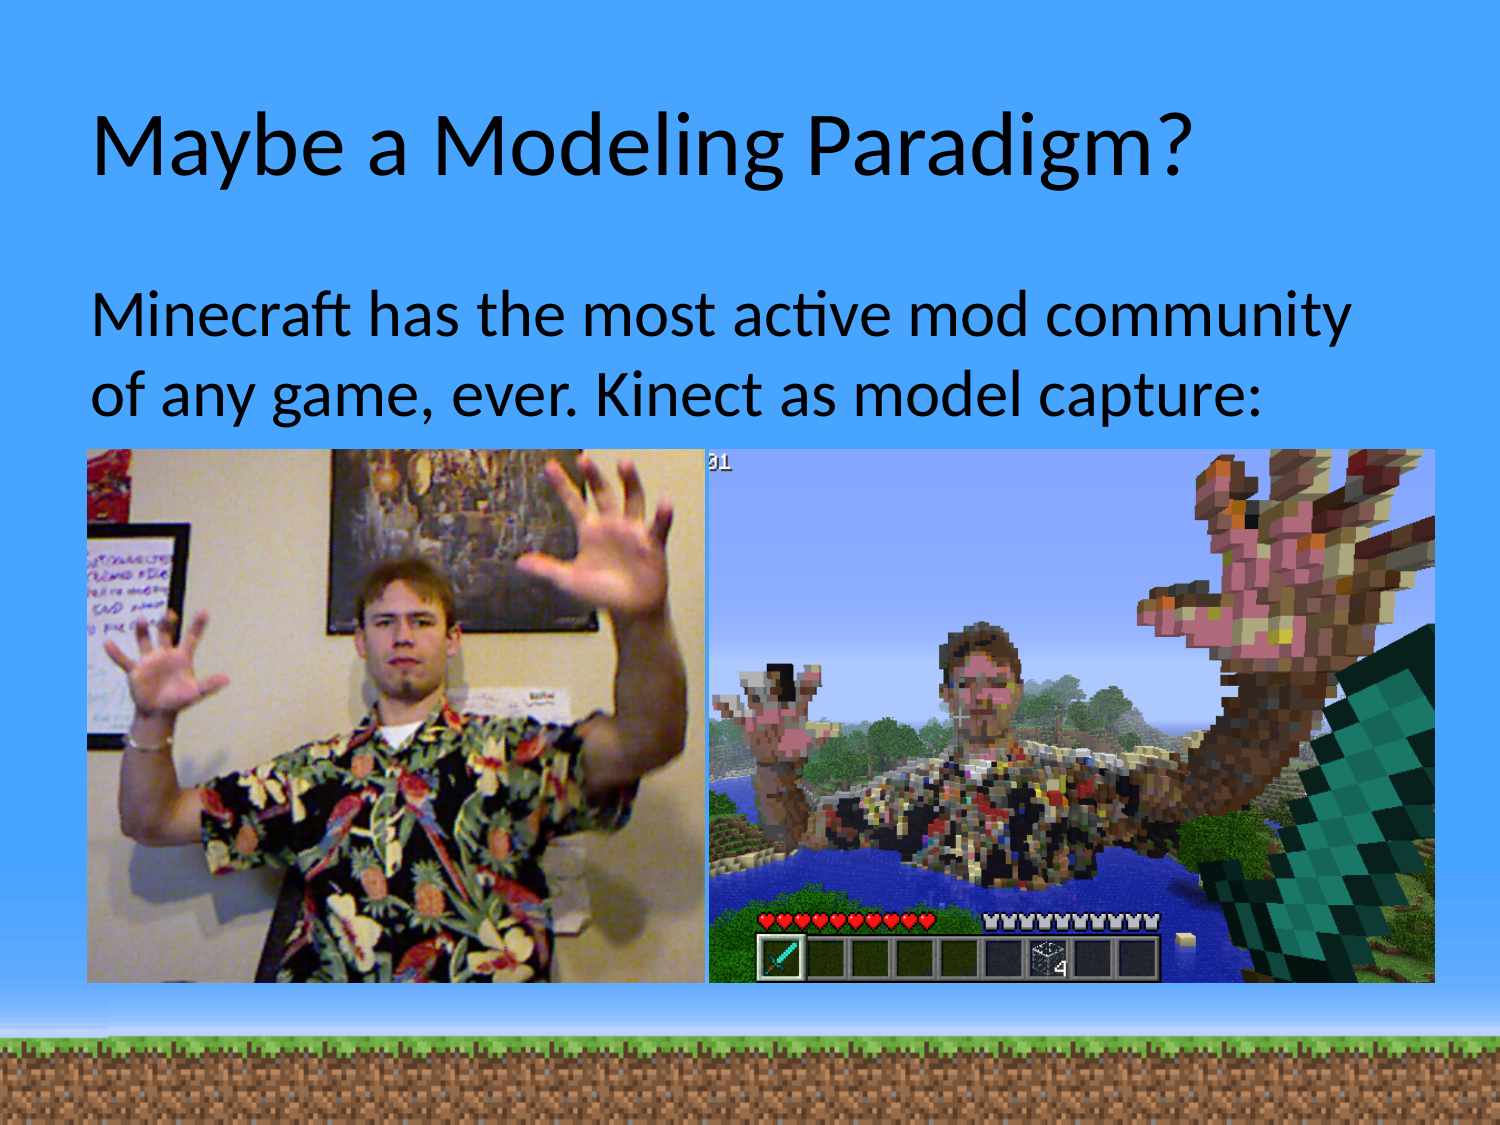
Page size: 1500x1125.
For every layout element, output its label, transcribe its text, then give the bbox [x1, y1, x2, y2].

list Minecraft has the most active mod community of any game, ever. Kinect as model capture: [75, 262, 1425, 1005]
picture [0, 0, 1500, 1125]
title Maybe a Modeling Paradigm? [75, 45, 1425, 233]
